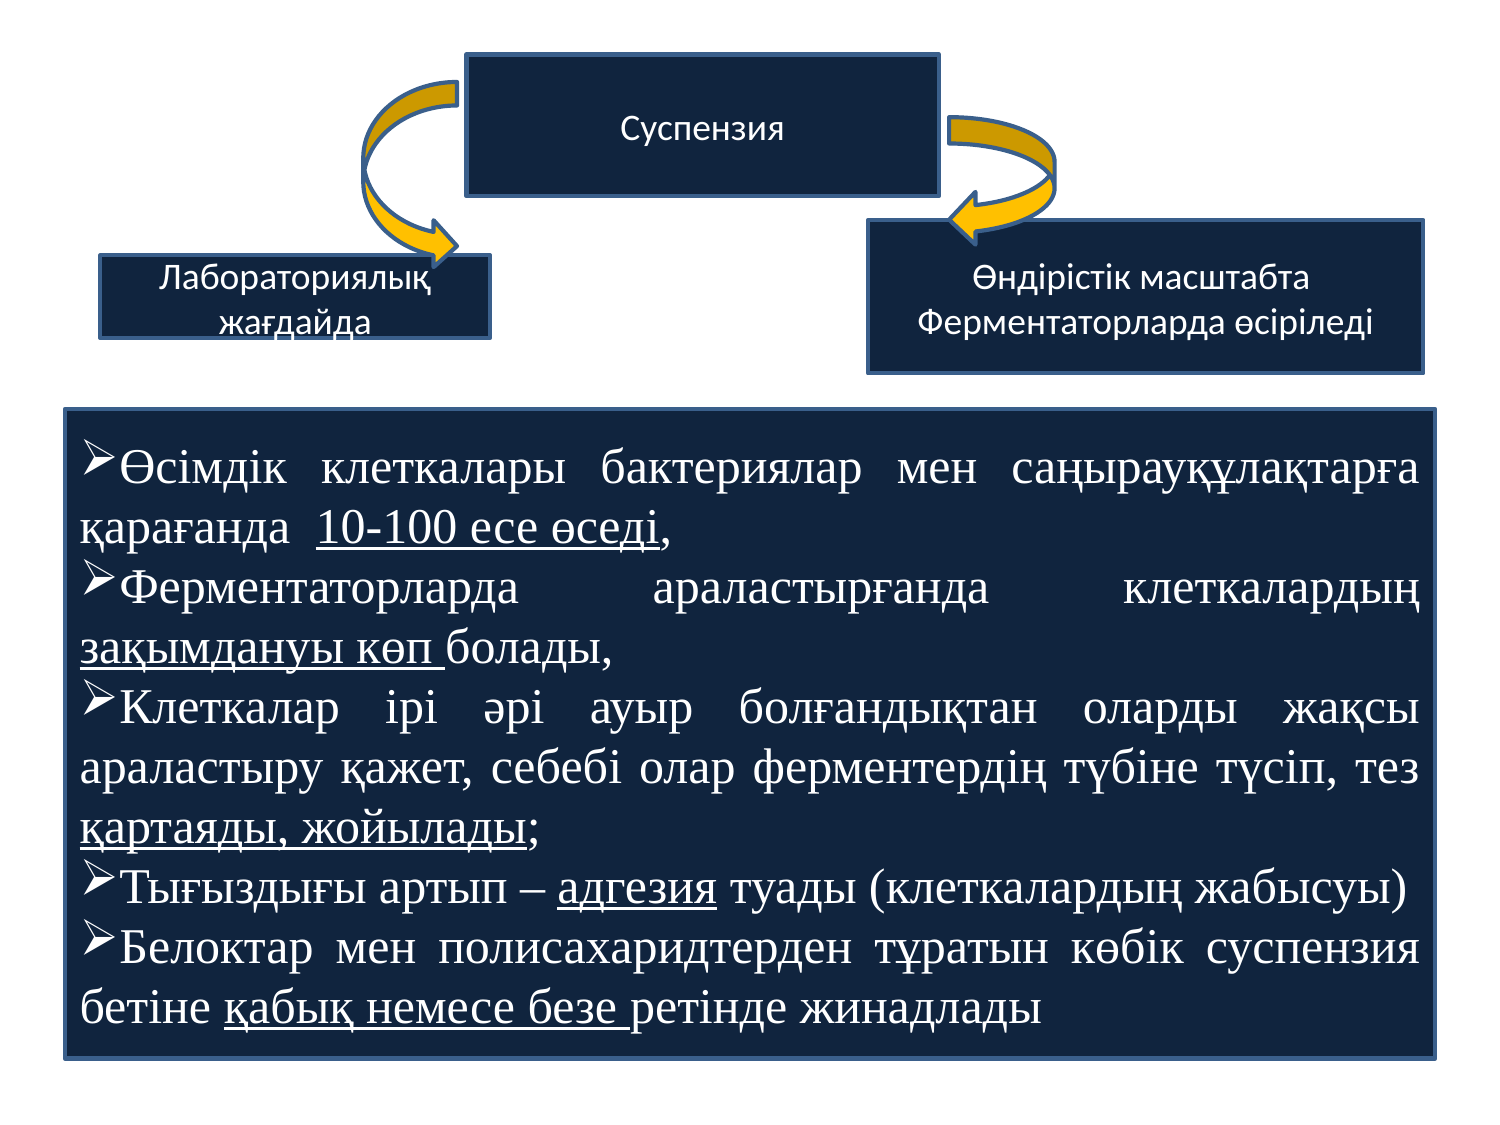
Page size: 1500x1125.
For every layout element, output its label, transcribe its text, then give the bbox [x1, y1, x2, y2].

text_box Суспензия [464, 52, 941, 198]
text_box [947, 115, 1057, 247]
text_box [361, 79, 460, 270]
text_box Өсімдік клеткалары бактериялар мен саңырауқұлақтарға қарағанда 10-100 есе өседі, Ферментаторларда араластырғанда клеткалардың зақымдануы көп болады, Клеткалар ірі әрі ауыр болғандықтан оларды жақсы араластыру қажет, себебі олар ферментердің түбіне түсіп, тез қартаяды, жойылады; Тығыздығы артып – адгезия туады (клеткалардың жабысуы) Белоктар мен полисахаридтерден тұратын көбік суспензия бетіне қабық немесе безе ретінде жинадлады [63, 407, 1437, 1061]
text_box Өндірістік масштабта Ферментаторларда өсіріледі [866, 218, 1425, 375]
text_box Лабораториялық жағдайда [98, 253, 492, 340]
